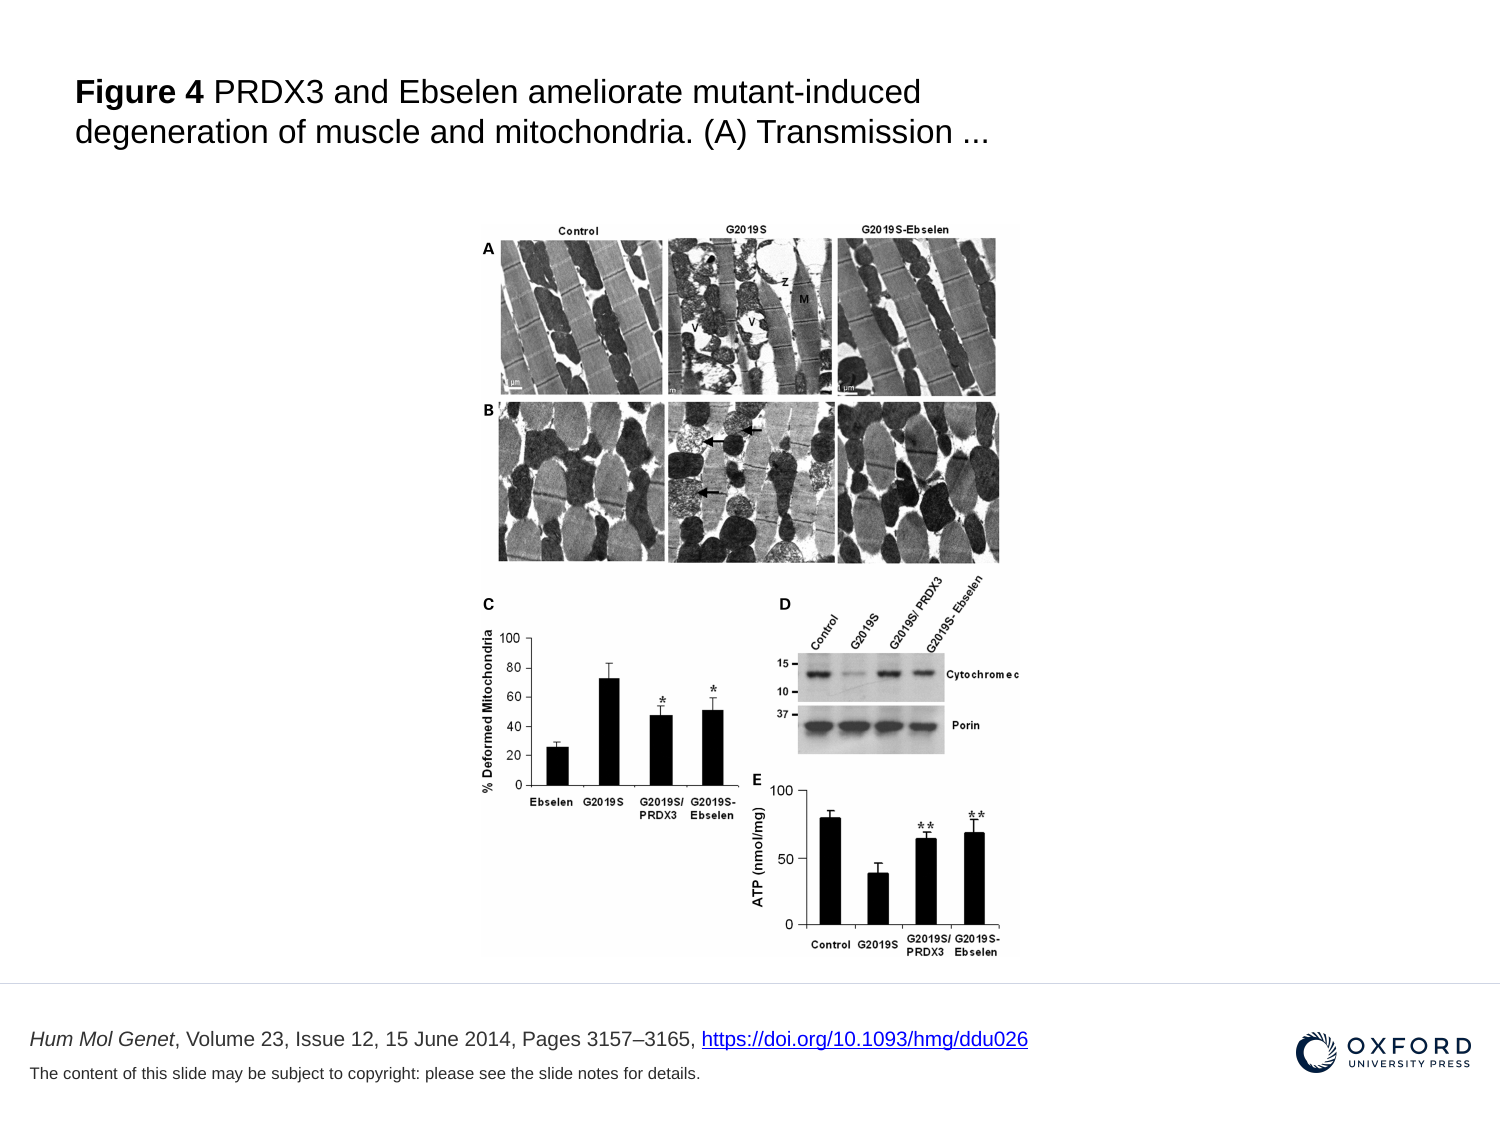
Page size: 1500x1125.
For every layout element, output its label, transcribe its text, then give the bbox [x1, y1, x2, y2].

footer Hum Mol Genet, Volume 23, Issue 12, 15 June 2014, Pages 3157–3165, https://doi.org/10.1093/hmg/ddu026 The content of this slide may be subject to copyright: please see the slide notes for details. [0, 983, 1260, 1125]
picture [481, 224, 1020, 957]
title Figure 4 PRDX3 and Ebselen ameliorate mutant-induced degeneration of muscle and mitochondria. (A) Transmission ... [75, 69, 1078, 171]
picture [1296, 1032, 1471, 1073]
